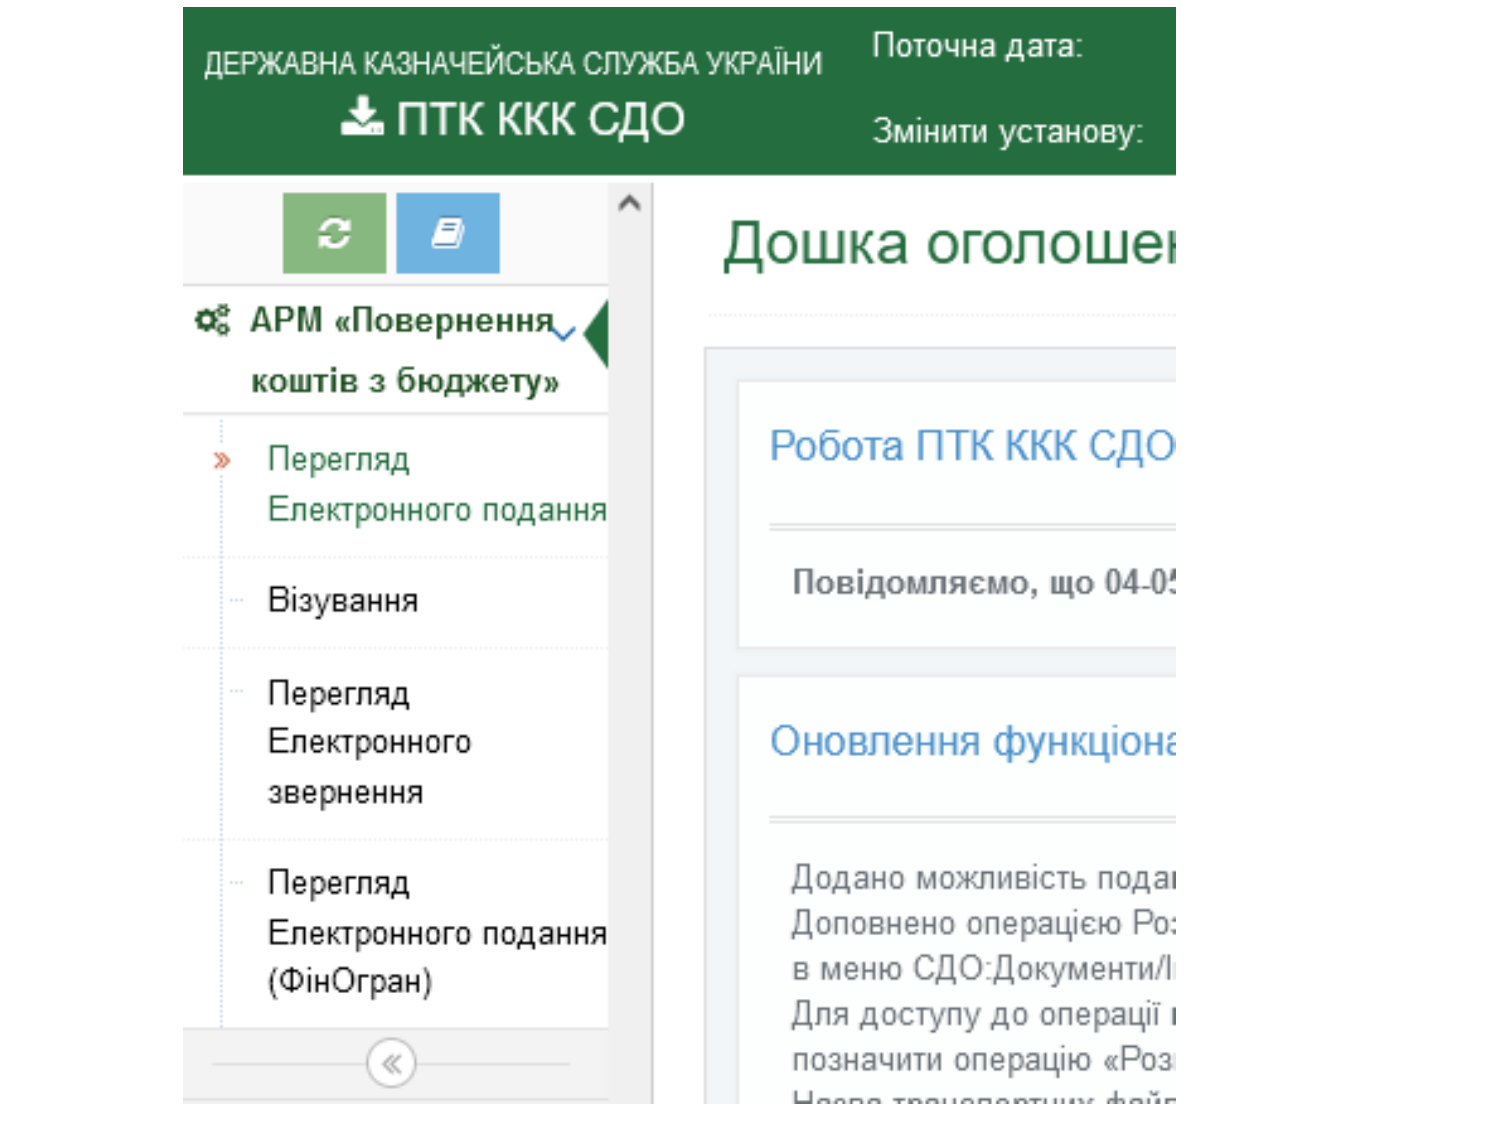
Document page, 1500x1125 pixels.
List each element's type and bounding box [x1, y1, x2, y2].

list [182, 7, 1176, 1104]
